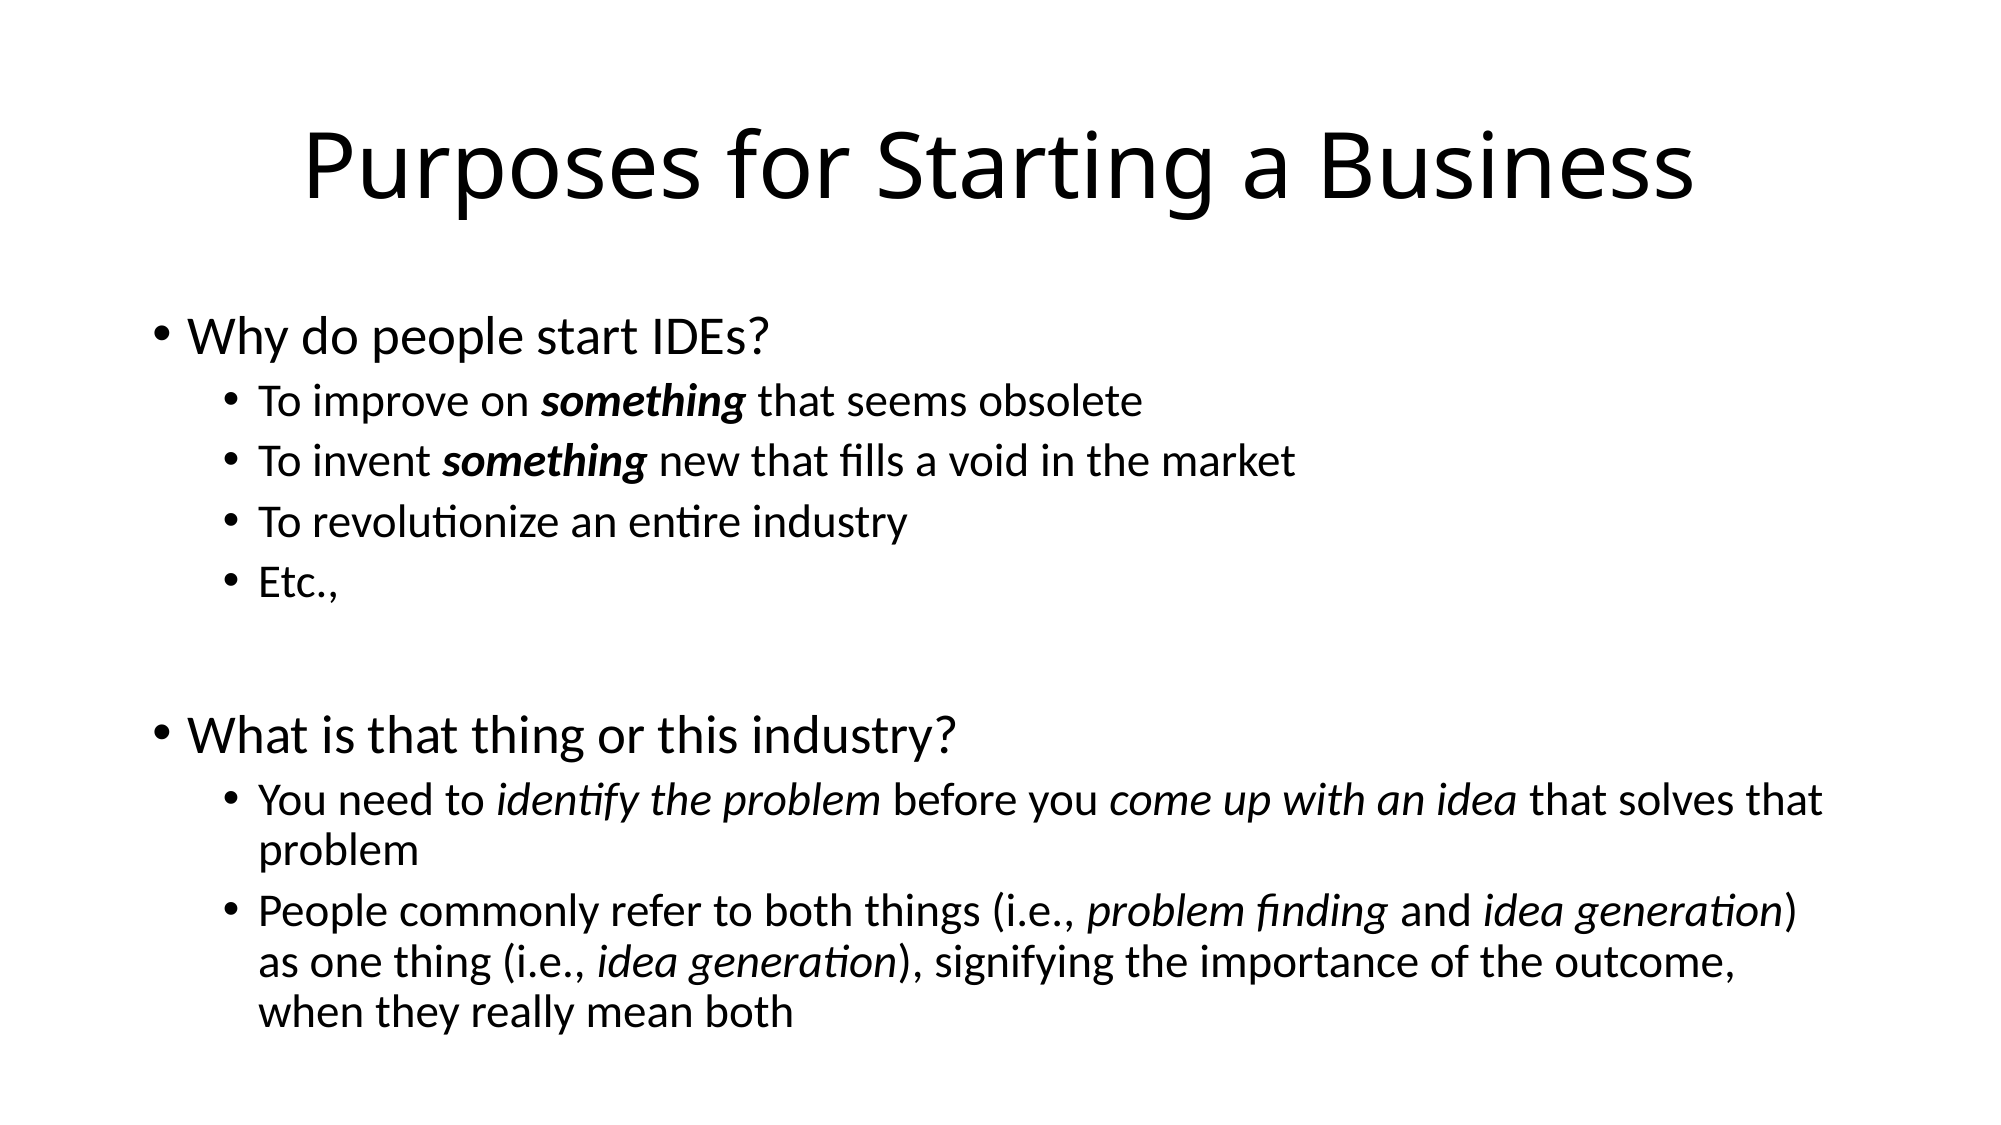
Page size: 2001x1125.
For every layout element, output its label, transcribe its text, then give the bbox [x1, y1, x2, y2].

list Why do people start IDEs? To improve on something that seems obsolete To invent something new that fills a void in the market To revolutionize an entire industry Etc., What is that thing or this industry? You need to identify the problem before you come up with an idea that solves that problem People commonly refer to both things (i.e., problem finding and idea generation) as one thing (i.e., idea generation), signifying the importance of the outcome, when they really mean both [137, 299, 1863, 1048]
title Purposes for Starting a Business [137, 59, 1863, 278]
